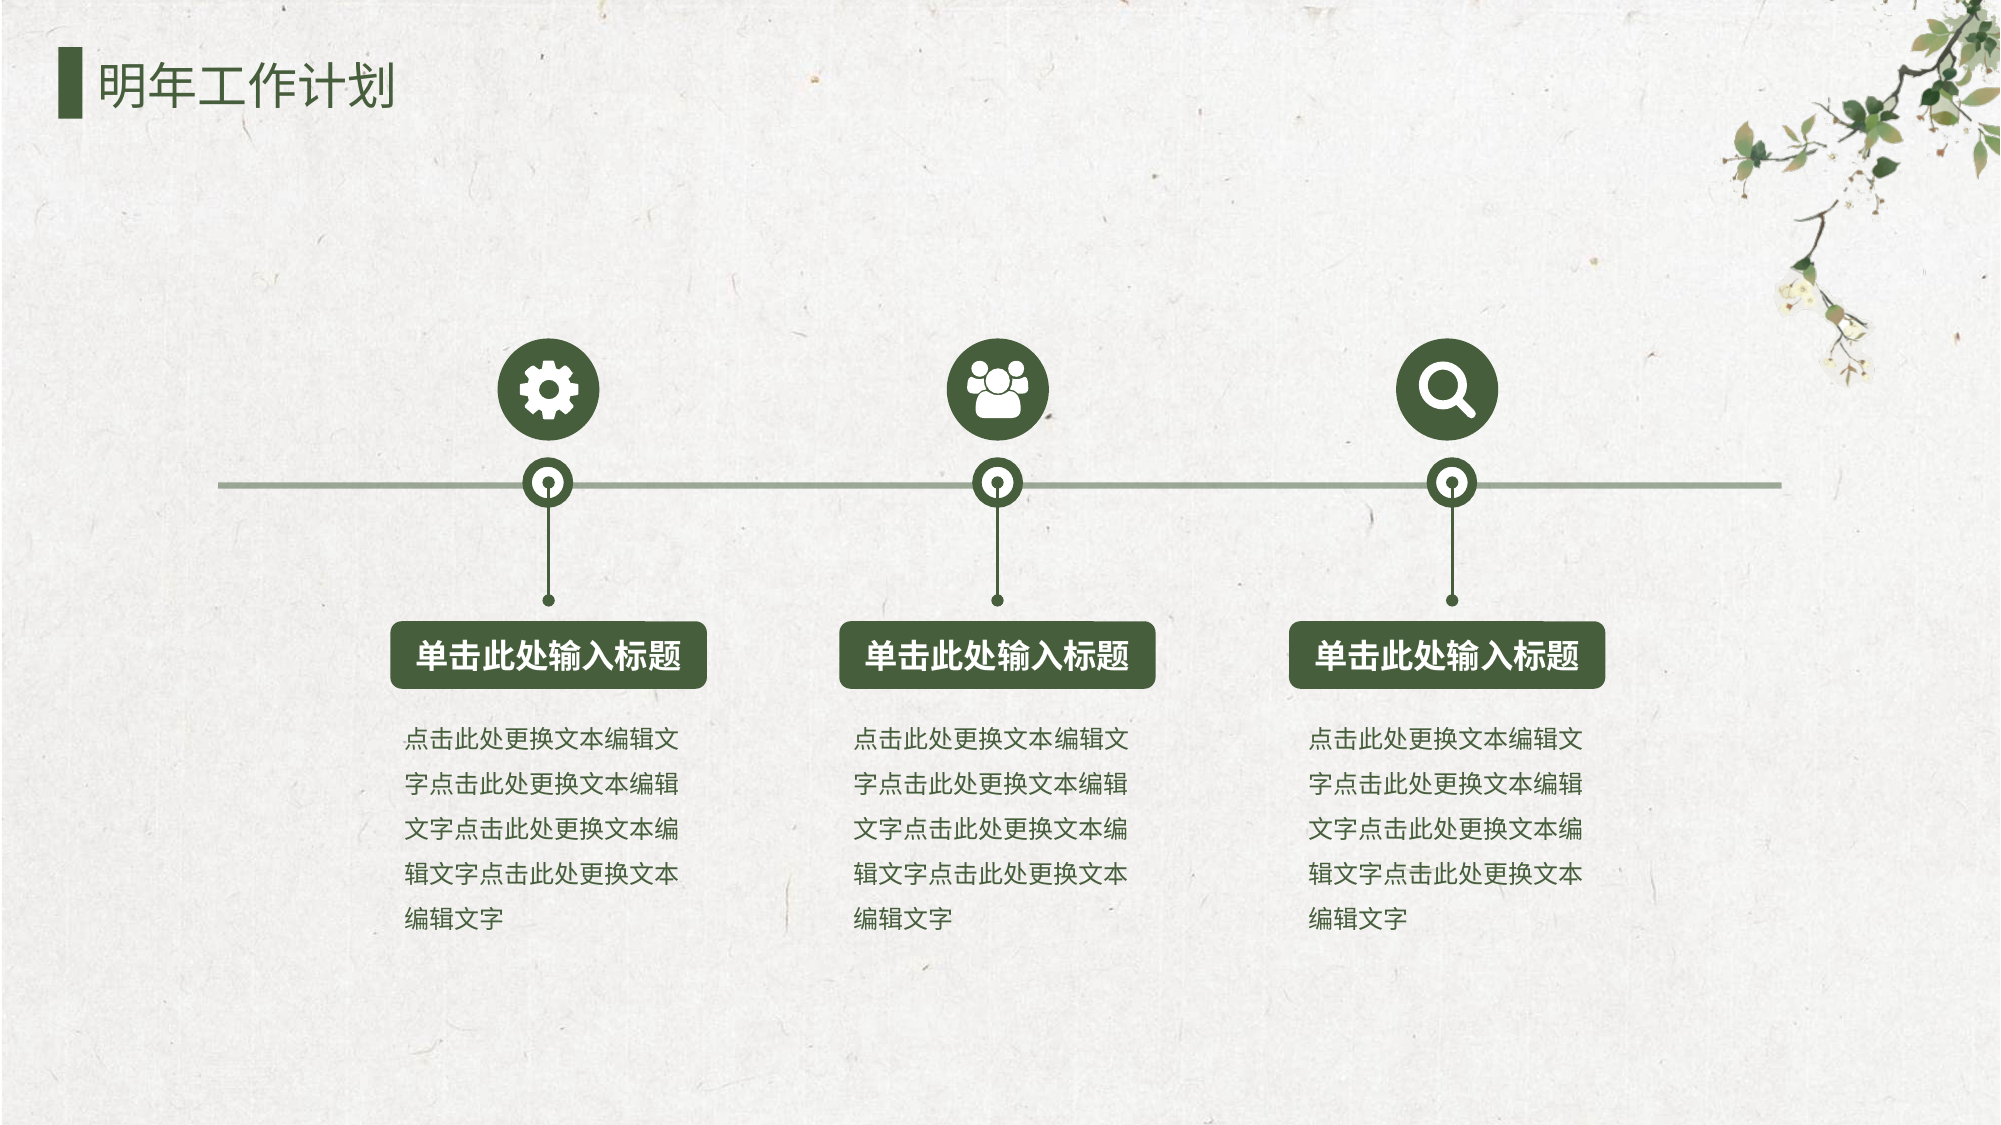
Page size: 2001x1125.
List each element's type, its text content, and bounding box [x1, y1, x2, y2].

text_box 点击此处更换文本编辑文字点击此处更换文本编辑文字点击此处更换文本编辑文字点击此处更换文本编辑文字 [839, 701, 1156, 941]
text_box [497, 338, 600, 441]
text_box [1396, 338, 1499, 441]
text_box [1473, 481, 1783, 490]
text_box [526, 460, 570, 504]
text_box 单击此处输入标题 [1287, 620, 1607, 690]
text_box 单击此处输入标题 [838, 620, 1157, 690]
text_box 明年工作计划 [82, 46, 569, 122]
text_box [1019, 481, 1431, 490]
text_box [57, 46, 82, 120]
text_box [569, 481, 977, 490]
text_box 点击此处更换文本编辑文字点击此处更换文本编辑文字点击此处更换文本编辑文字点击此处更换文本编辑文字 [389, 701, 707, 941]
text_box 单击此处输入标题 [389, 620, 708, 690]
text_box [217, 481, 527, 490]
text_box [946, 338, 1049, 441]
text_box 点击此处更换文本编辑文字点击此处更换文本编辑文字点击此处更换文本编辑文字点击此处更换文本编辑文字 [1293, 701, 1611, 941]
text_box [1430, 460, 1474, 504]
picture [1, 0, 2000, 1125]
text_box [975, 460, 1020, 504]
